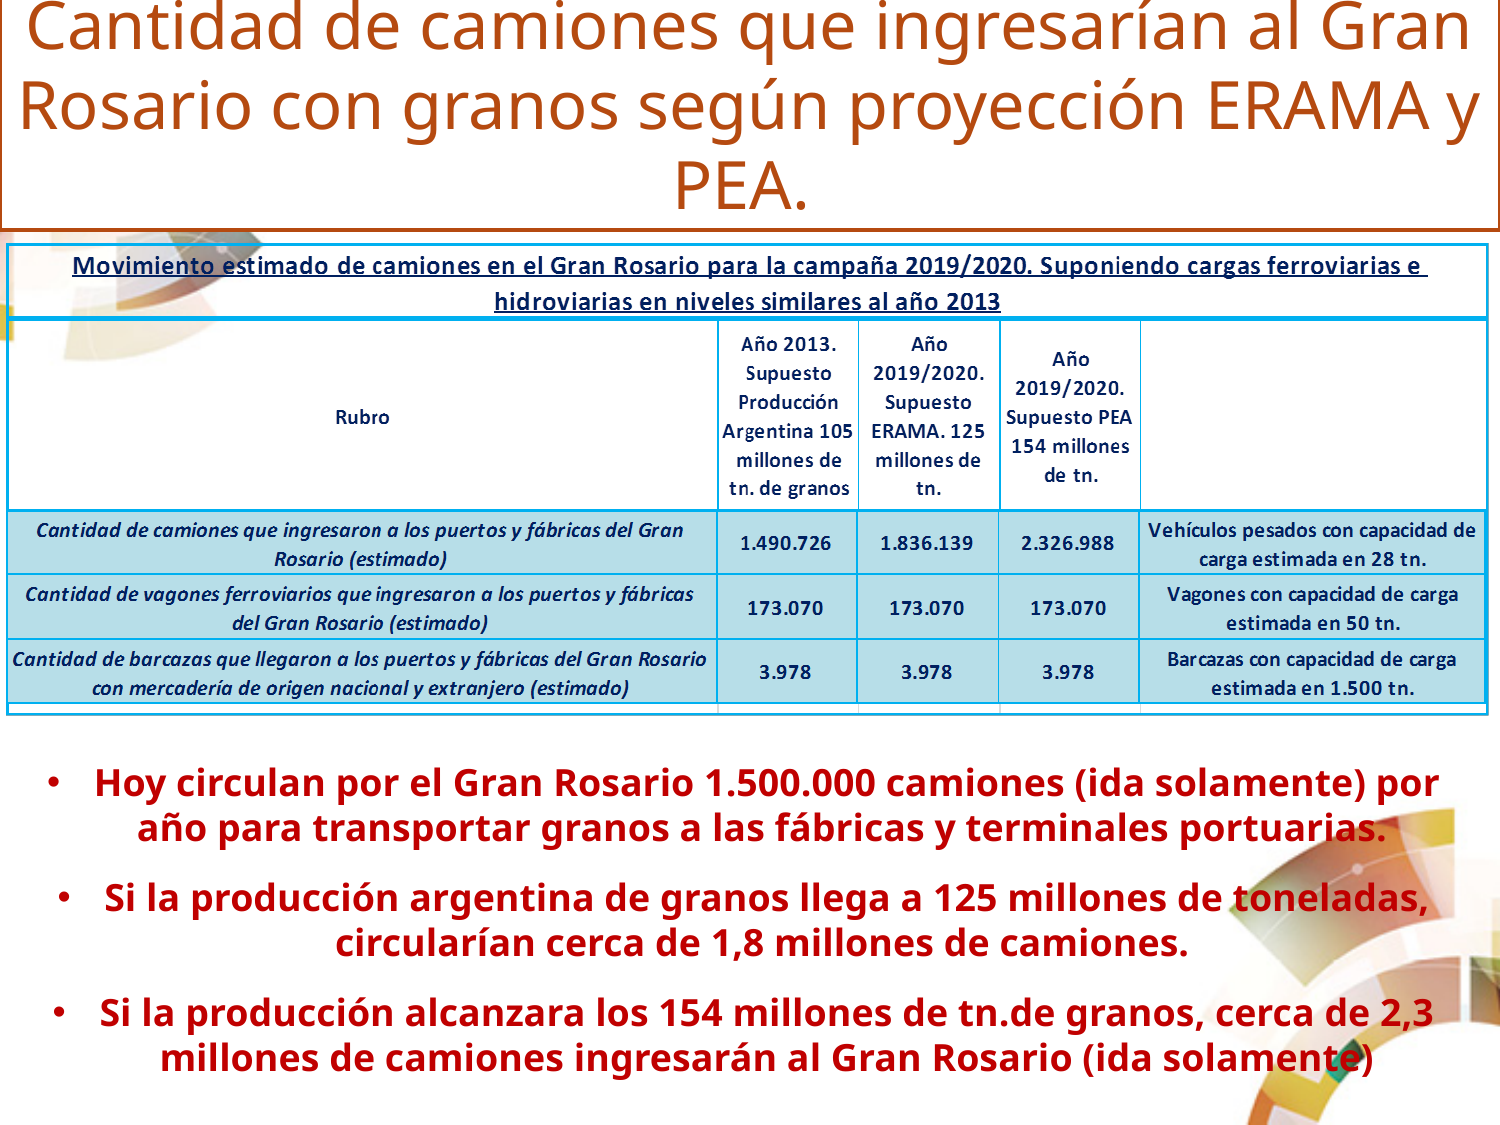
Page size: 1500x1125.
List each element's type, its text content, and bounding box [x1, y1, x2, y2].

text_box Hoy circulan por el Gran Rosario 1.500.000 camiones (ida solamente) por año para transportar granos a las fábricas y terminales portuarias. Si la producción argentina de granos llega a 125 millones de toneladas, circularían cerca de 1,8 millones de camiones. Si la producción alcanzara los 154 millones de tn.de granos, cerca de 2,3 millones de camiones ingresarán al Gran Rosario (ida solamente) [5, 751, 1483, 1087]
picture [0, 232, 1500, 1125]
title Cantidad de camiones que ingresarían al Gran Rosario con granos según proyección ERAMA y PEA. [0, 0, 1500, 232]
